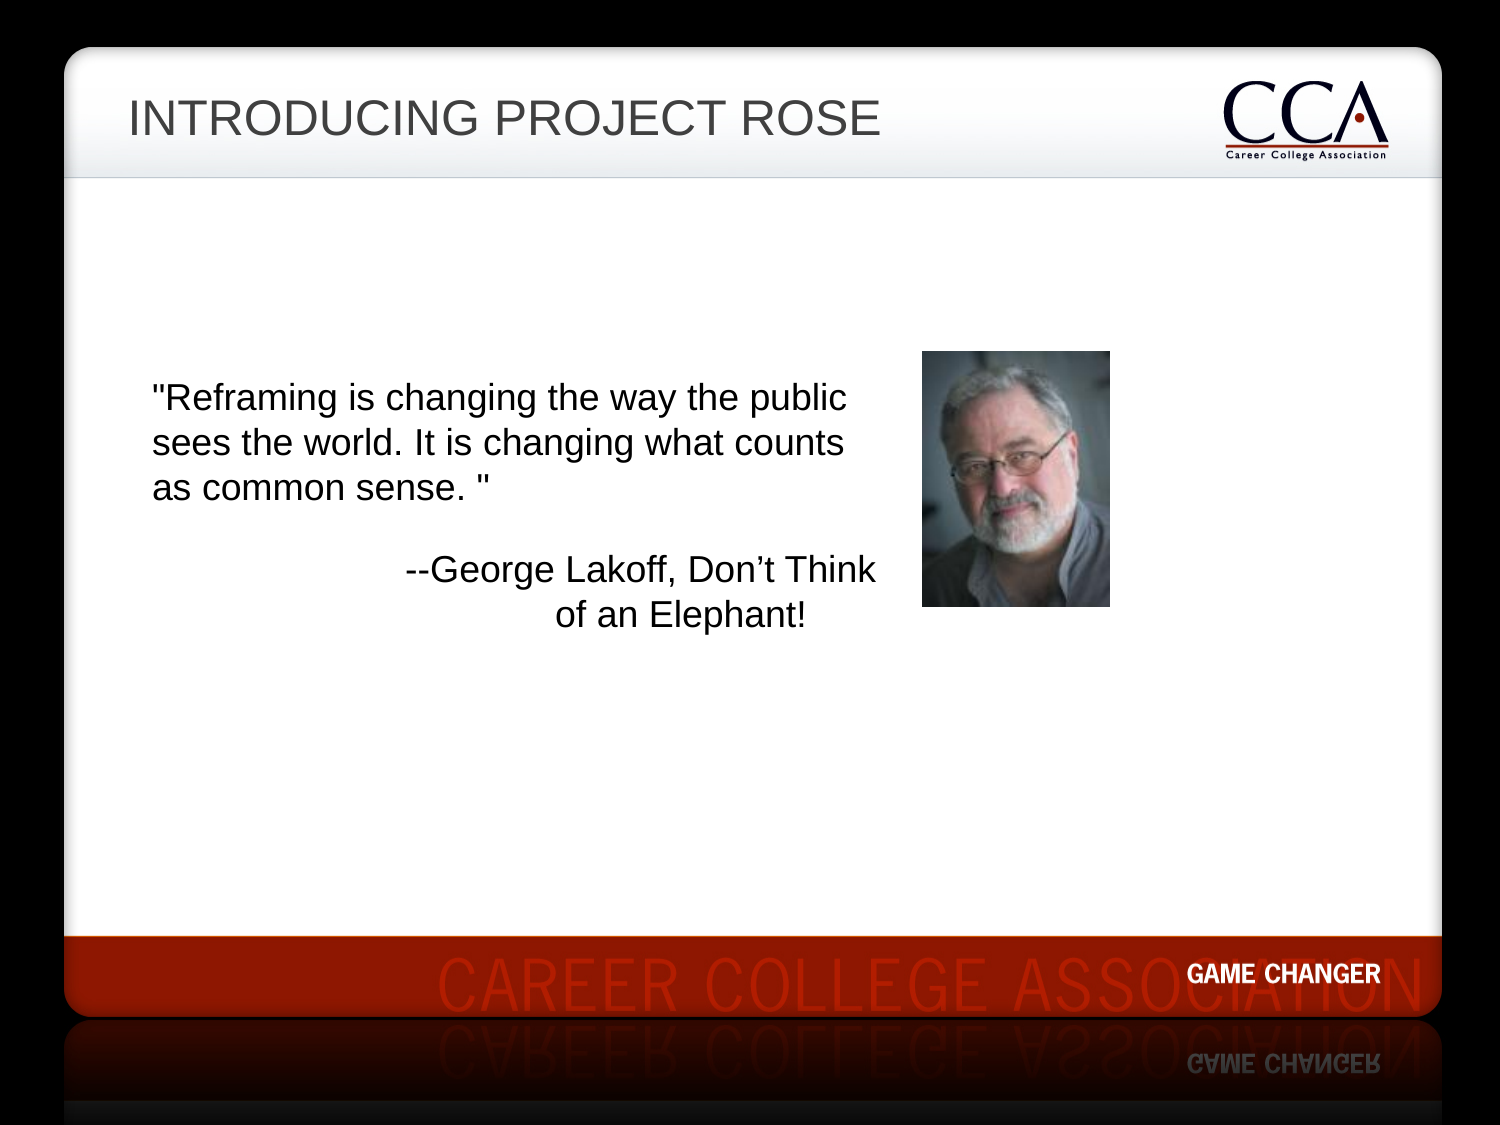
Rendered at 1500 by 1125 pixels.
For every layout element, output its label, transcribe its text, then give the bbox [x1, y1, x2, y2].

text_box --George Lakoff, Don’t Think of an Elephant! [390, 537, 902, 643]
title Introducing project Rose [112, 50, 1188, 180]
picture [0, 0, 1500, 1125]
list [922, 351, 1111, 607]
text_box "Reframing is changing the way the public sees the world. It is changing what counts as common sense. " [137, 365, 888, 561]
